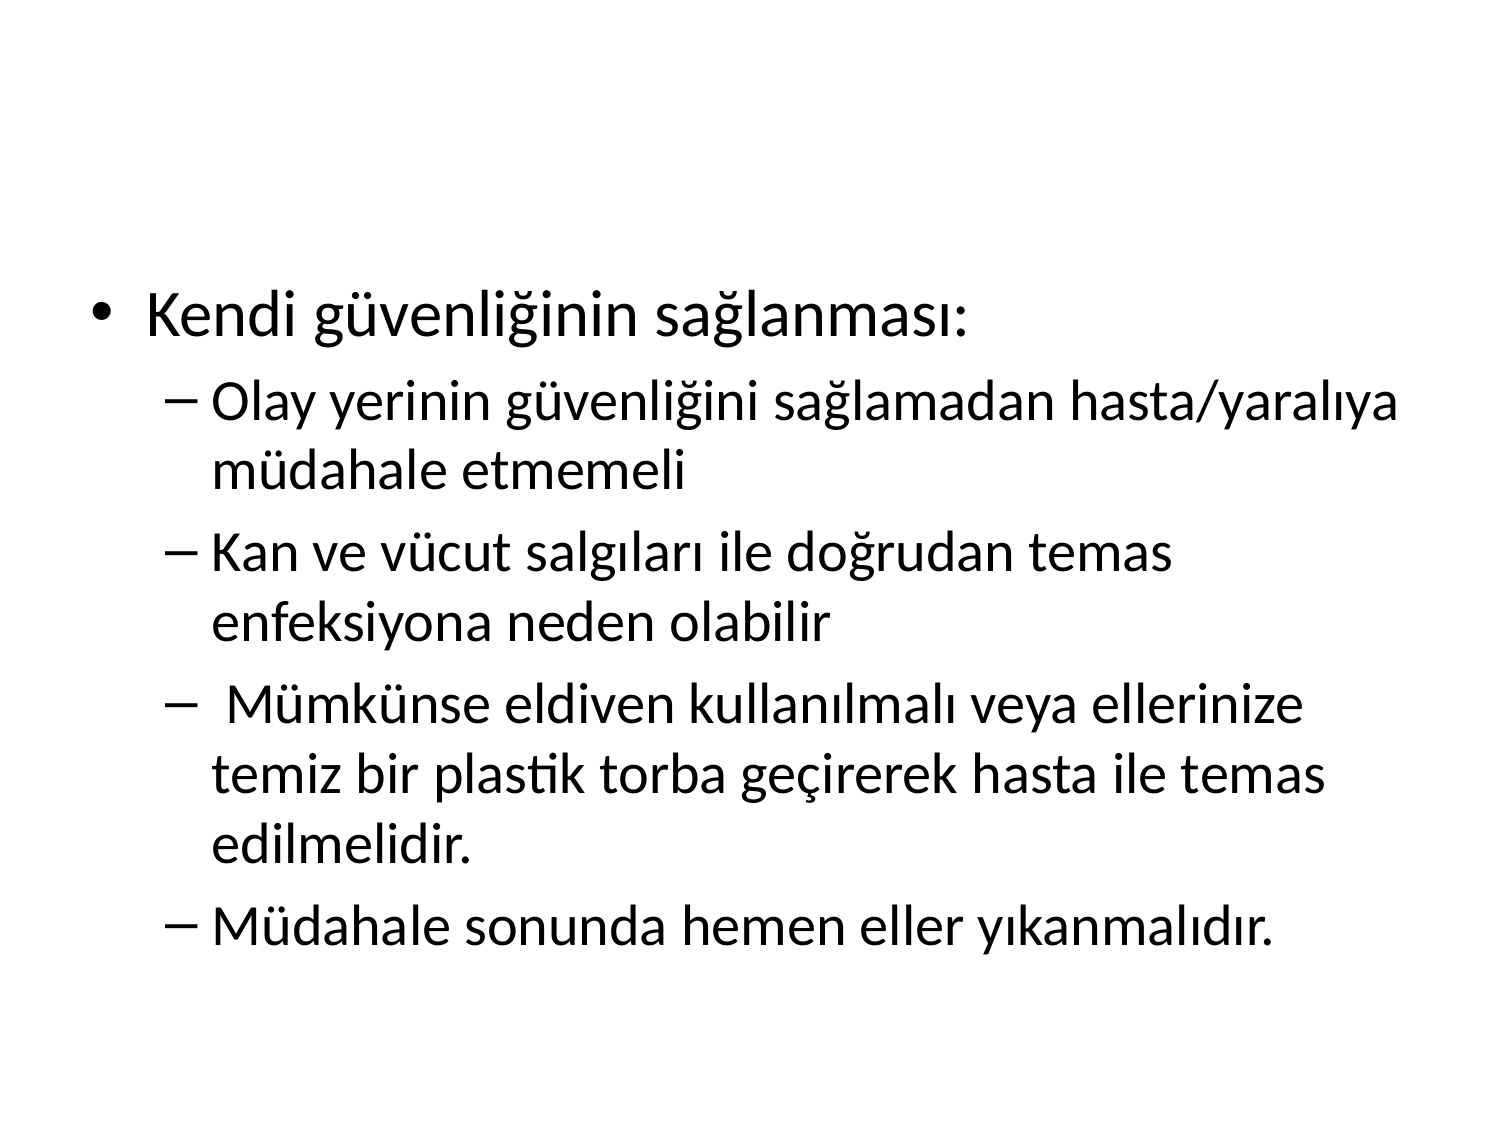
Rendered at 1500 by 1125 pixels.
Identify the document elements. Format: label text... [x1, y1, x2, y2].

list Kendi güvenliğinin sağlanması: Olay yerinin güvenliğini sağlamadan hasta/yaralıya müdahale etmemeli Kan ve vücut salgıları ile doğrudan temas enfeksiyona neden olabilir Mümkünse eldiven kullanılmalı veya ellerinize temiz bir plastik torba geçirerek hasta ile temas edilmelidir. Müdahale sonunda hemen eller yıkanmalıdır. [75, 262, 1425, 1005]
